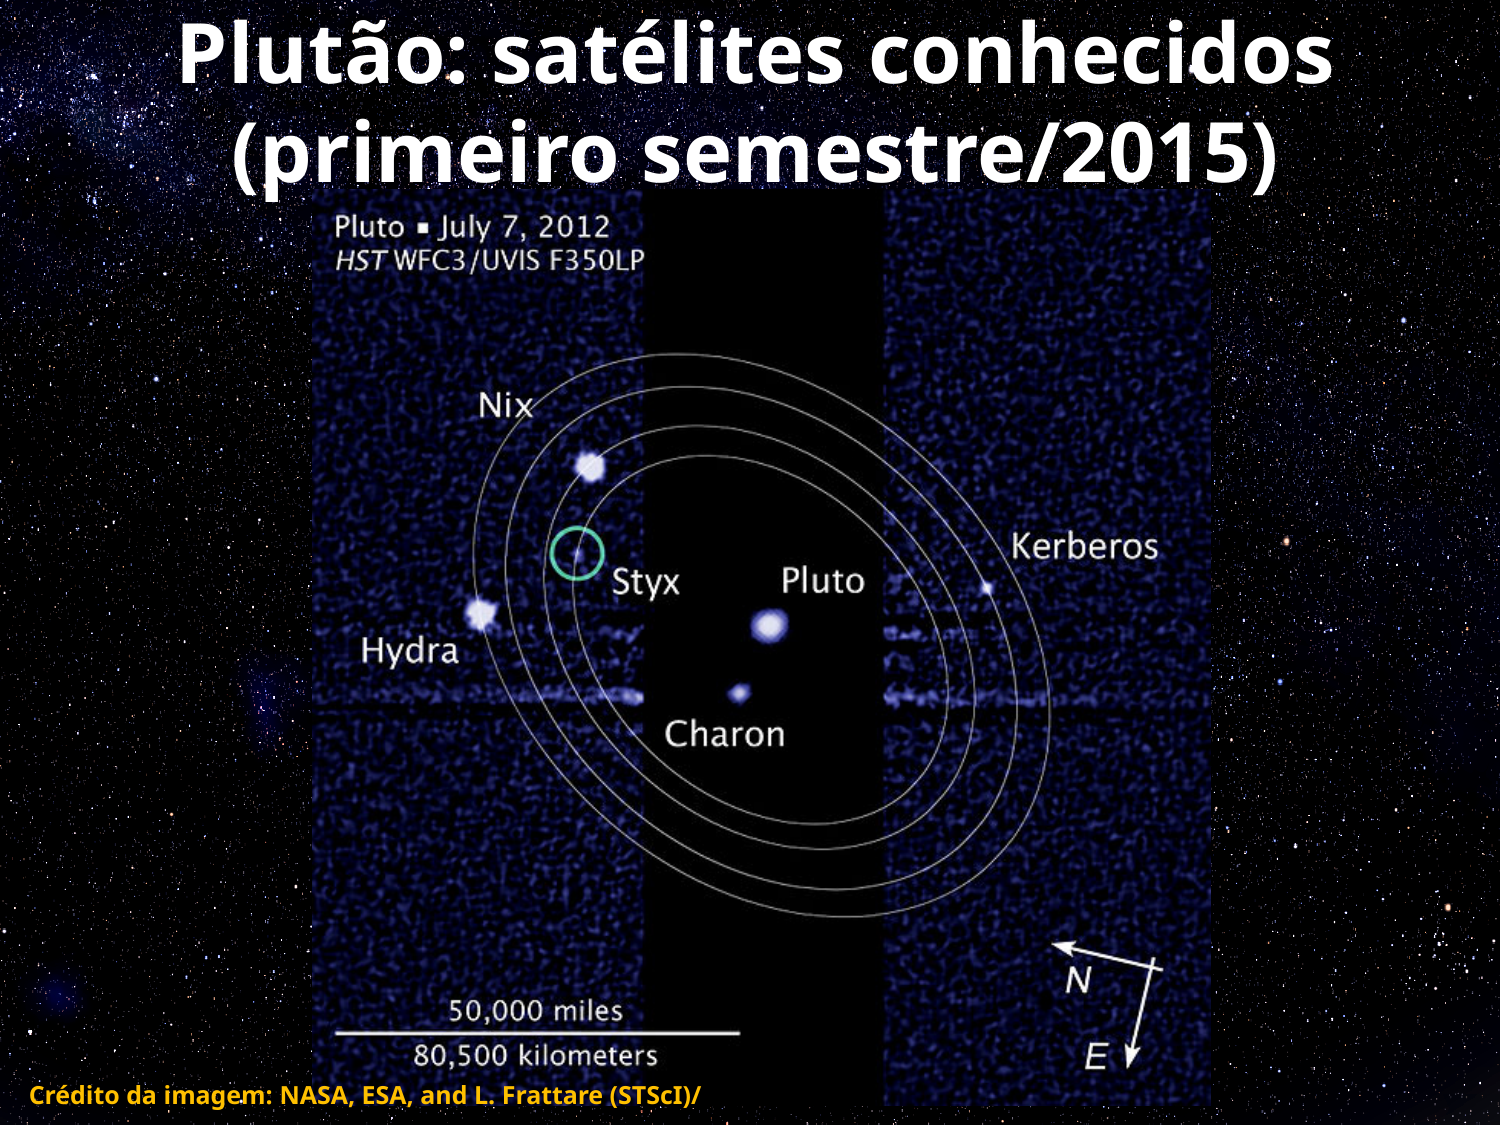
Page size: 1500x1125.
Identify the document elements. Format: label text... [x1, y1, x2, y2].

text_box Plutão: satélites conhecidos (primeiro semestre/2015) [5, 62, 1500, 138]
picture [0, 0, 1500, 1125]
text_box Crédito da imagem: NASA, ESA, and L. Frattare (STScI)/ [13, 1072, 717, 1117]
